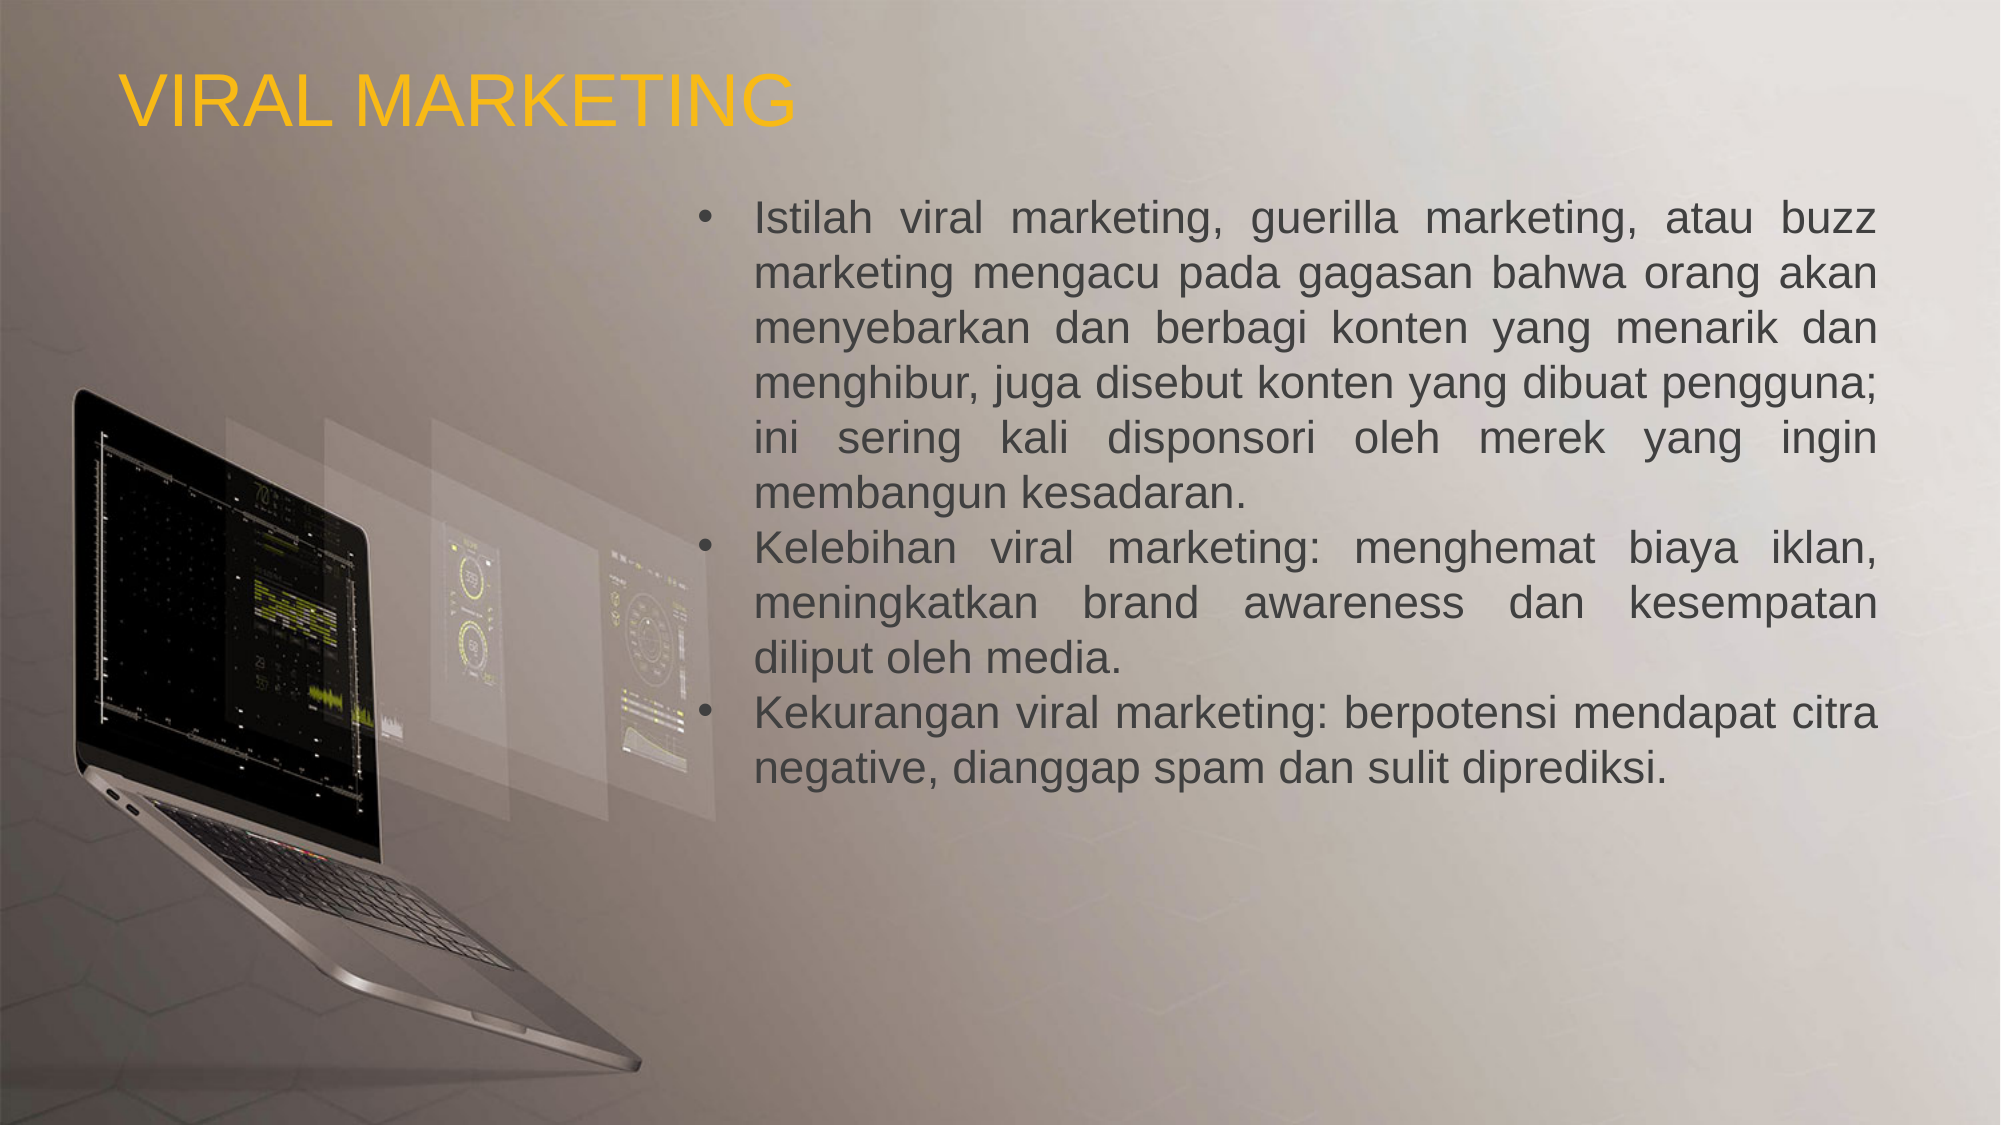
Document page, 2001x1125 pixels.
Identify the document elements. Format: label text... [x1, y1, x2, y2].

picture [0, 0, 2001, 1125]
text_box VIRAL MARKETING [103, 44, 969, 150]
text_box Istilah viral marketing, guerilla marketing, atau buzz marketing mengacu pada gagasan bahwa orang akan menyebarkan dan berbagi konten yang menarik dan menghibur, juga disebut konten yang dibuat pengguna; ini sering kali disponsori oleh merek yang ingin membangun kesadaran. Kelebihan viral marketing: menghemat biaya iklan, meningkatkan brand awareness dan kesempatan diliput oleh media. Kekurangan viral marketing: berpotensi mendapat citra negative, dianggap spam dan sulit diprediksi. [682, 180, 1894, 800]
